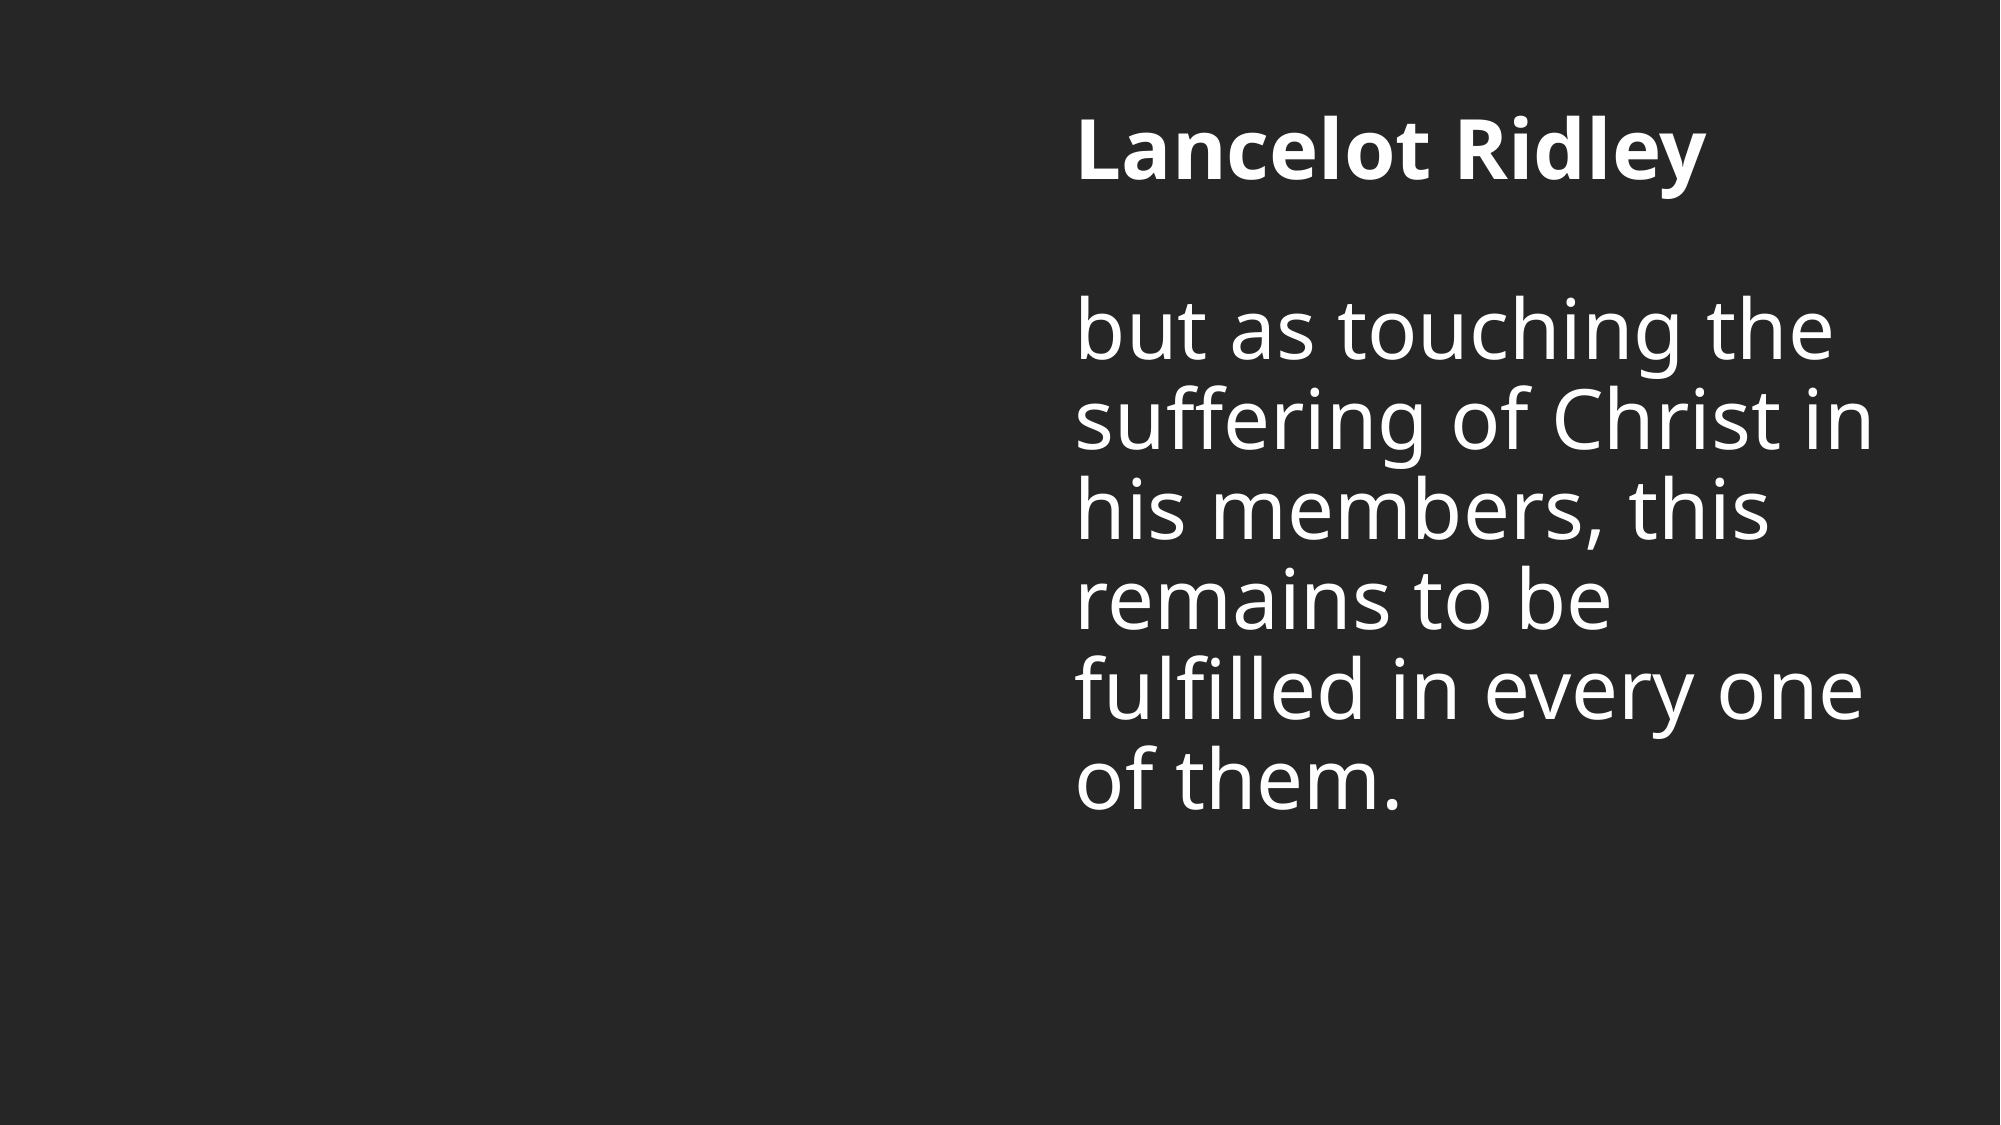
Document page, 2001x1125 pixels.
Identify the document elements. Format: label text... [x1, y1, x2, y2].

title Lancelot Ridley but as touching the suffering of Christ in his members, this remains to be fulfilled in every one of them. [999, 0, 2000, 1125]
